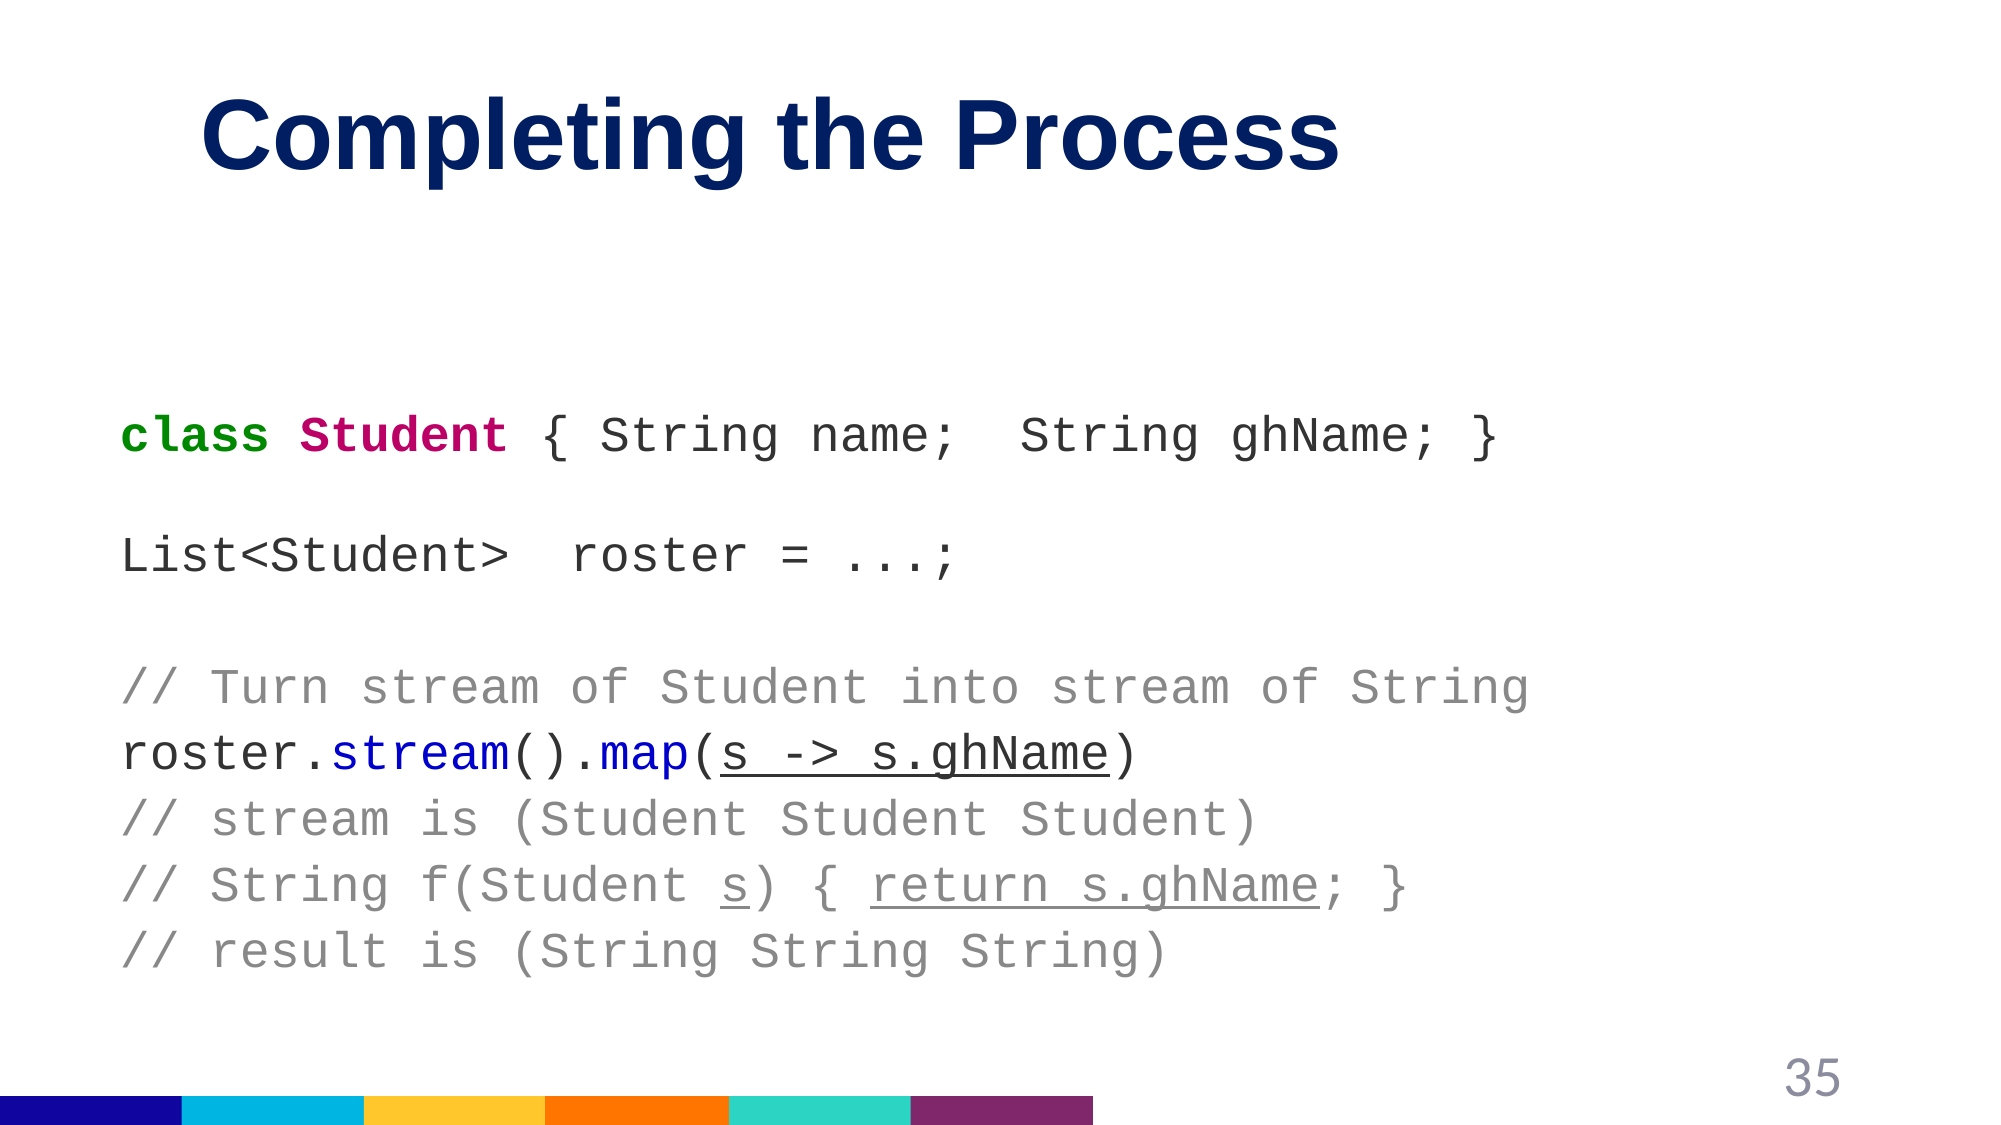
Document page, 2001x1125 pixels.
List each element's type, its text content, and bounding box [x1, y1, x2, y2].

title Completing the Process [180, 63, 1830, 179]
slide_number 35 [1412, 1042, 1863, 1103]
text_box class Student { String name; String ghName; } List<Student> roster = ...; // Turn stream of Student into stream of String roster.stream().map(s -> s.ghName) // stream is (Student Student Student) // String f(Student s) { return s.ghName; } // result is (String String String) [99, 381, 1630, 1038]
